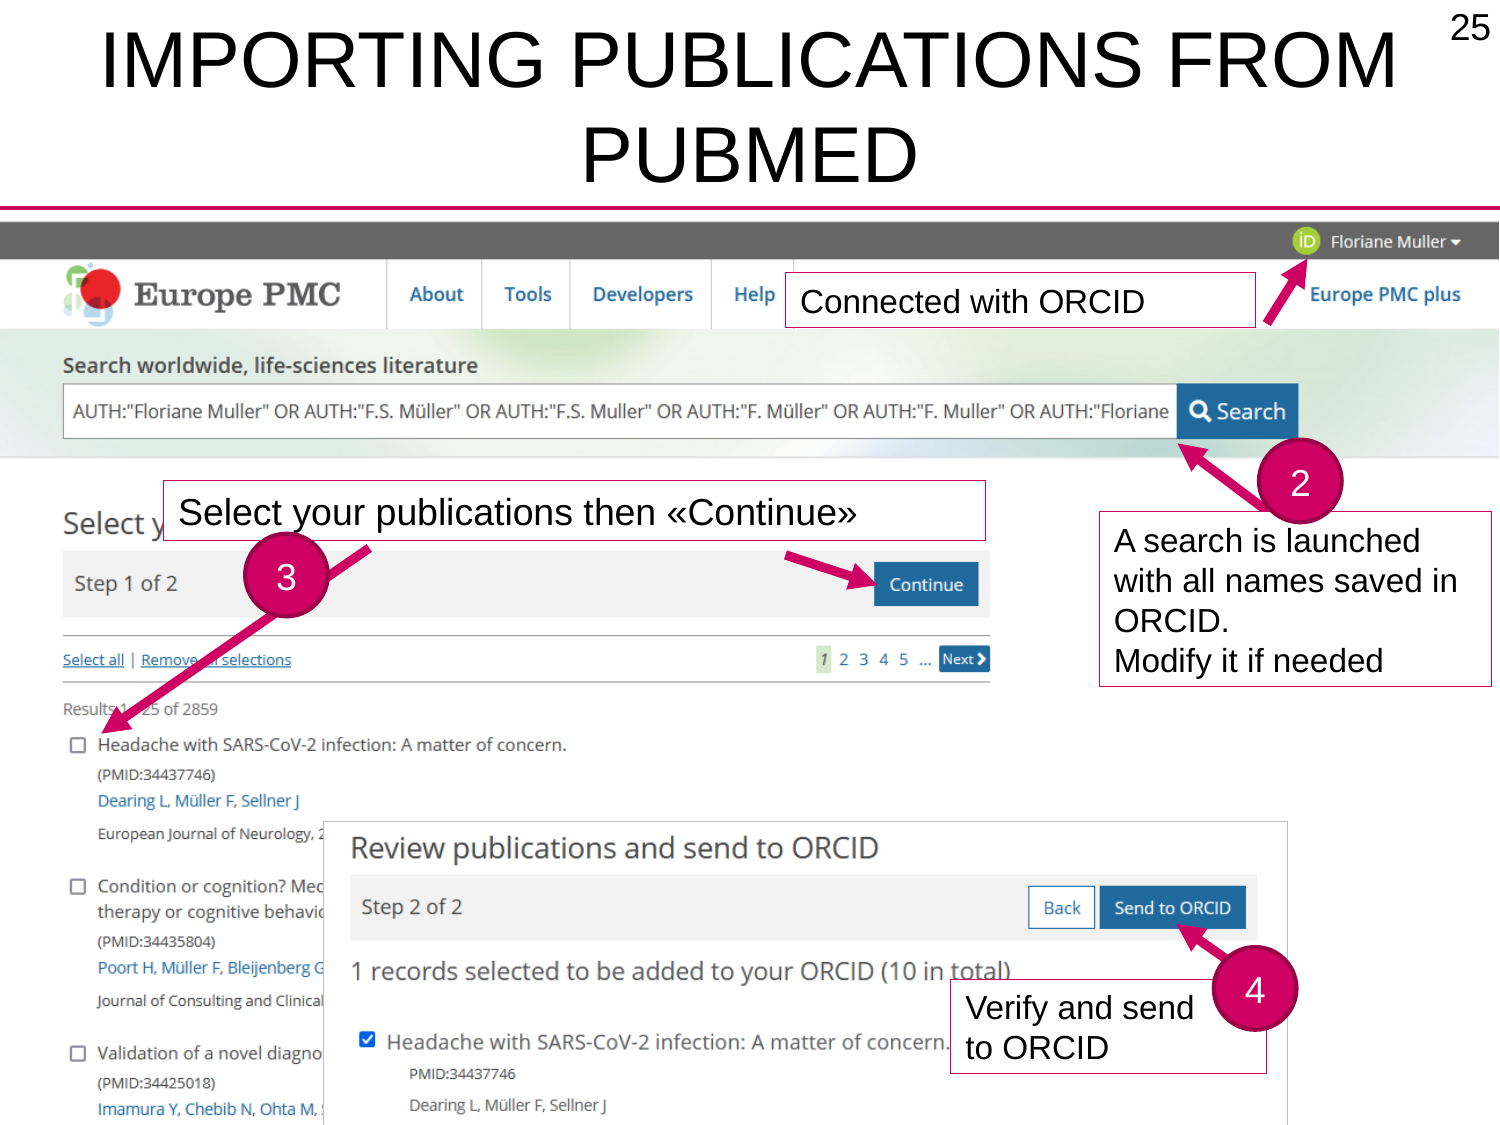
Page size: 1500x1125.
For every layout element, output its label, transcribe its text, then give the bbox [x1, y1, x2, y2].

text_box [1177, 443, 1268, 512]
picture [0, 220, 1499, 1125]
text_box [101, 547, 370, 734]
title Importing publications from PubMed [75, 21, 1425, 185]
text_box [1176, 923, 1242, 971]
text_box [1266, 258, 1308, 324]
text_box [785, 554, 878, 586]
